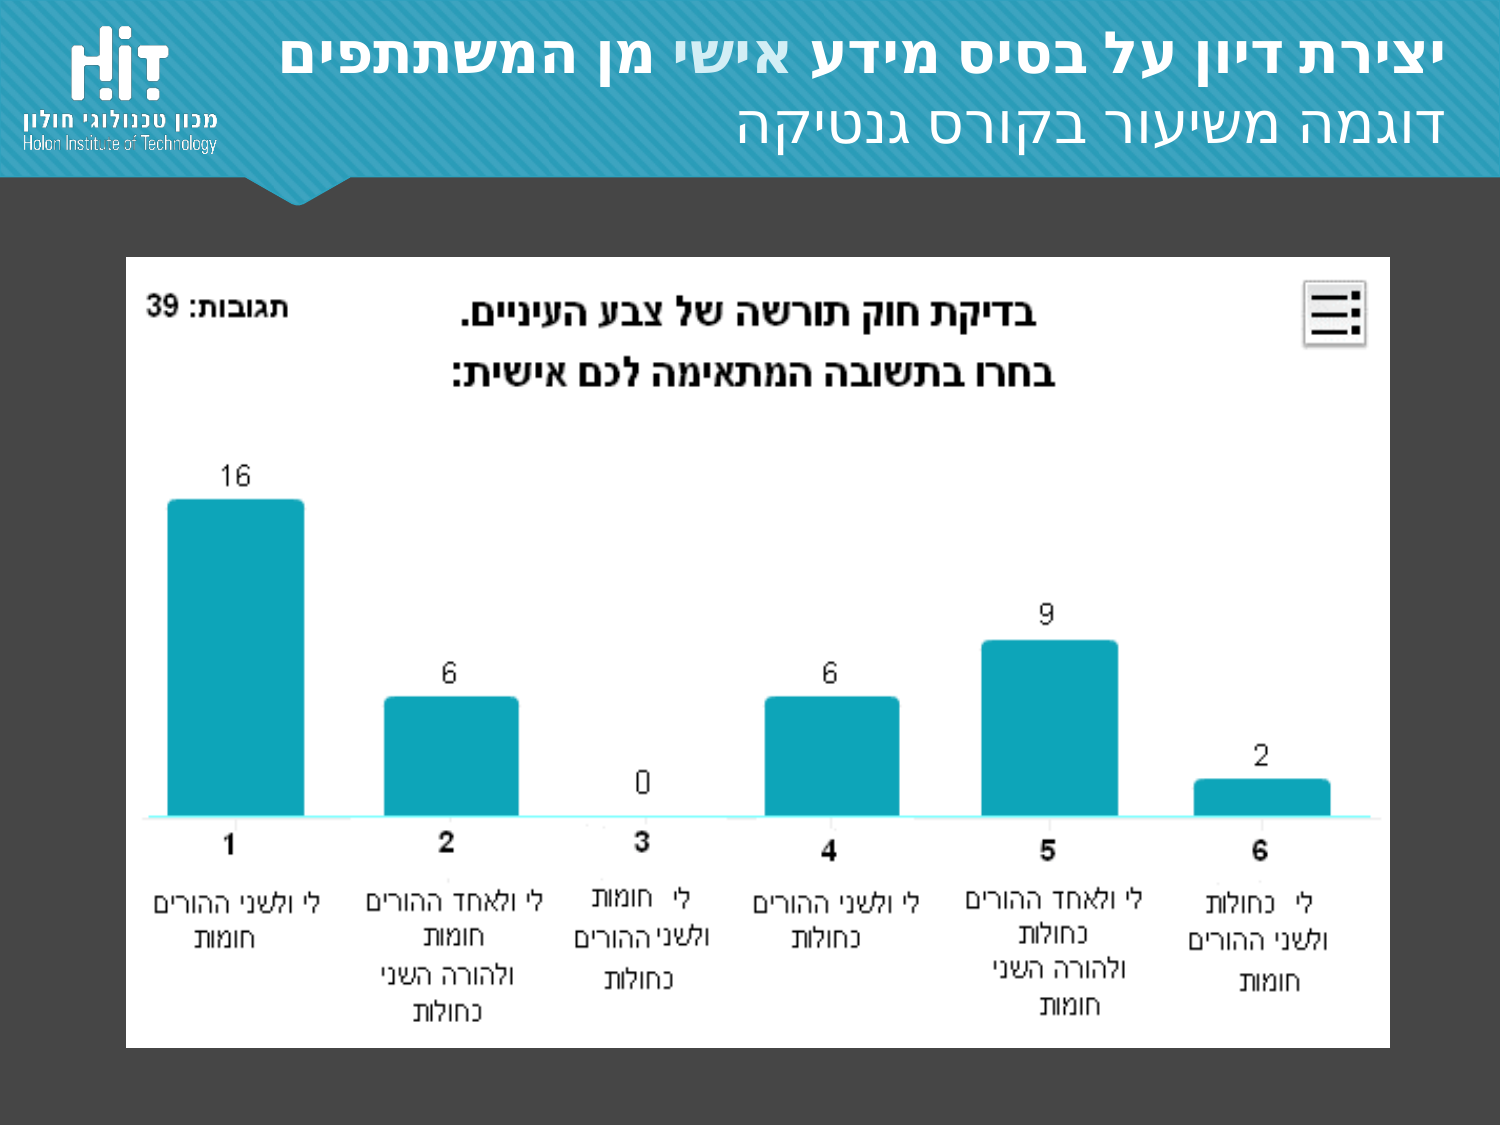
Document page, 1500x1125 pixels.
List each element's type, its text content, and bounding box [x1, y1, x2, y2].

picture [125, 257, 1391, 1049]
picture [16, 16, 225, 158]
text_box יצירת דיון על בסיס מידע אישי מן המשתתפים דוגמה משיעור בקורס גנטיקה [74, 28, 1462, 143]
